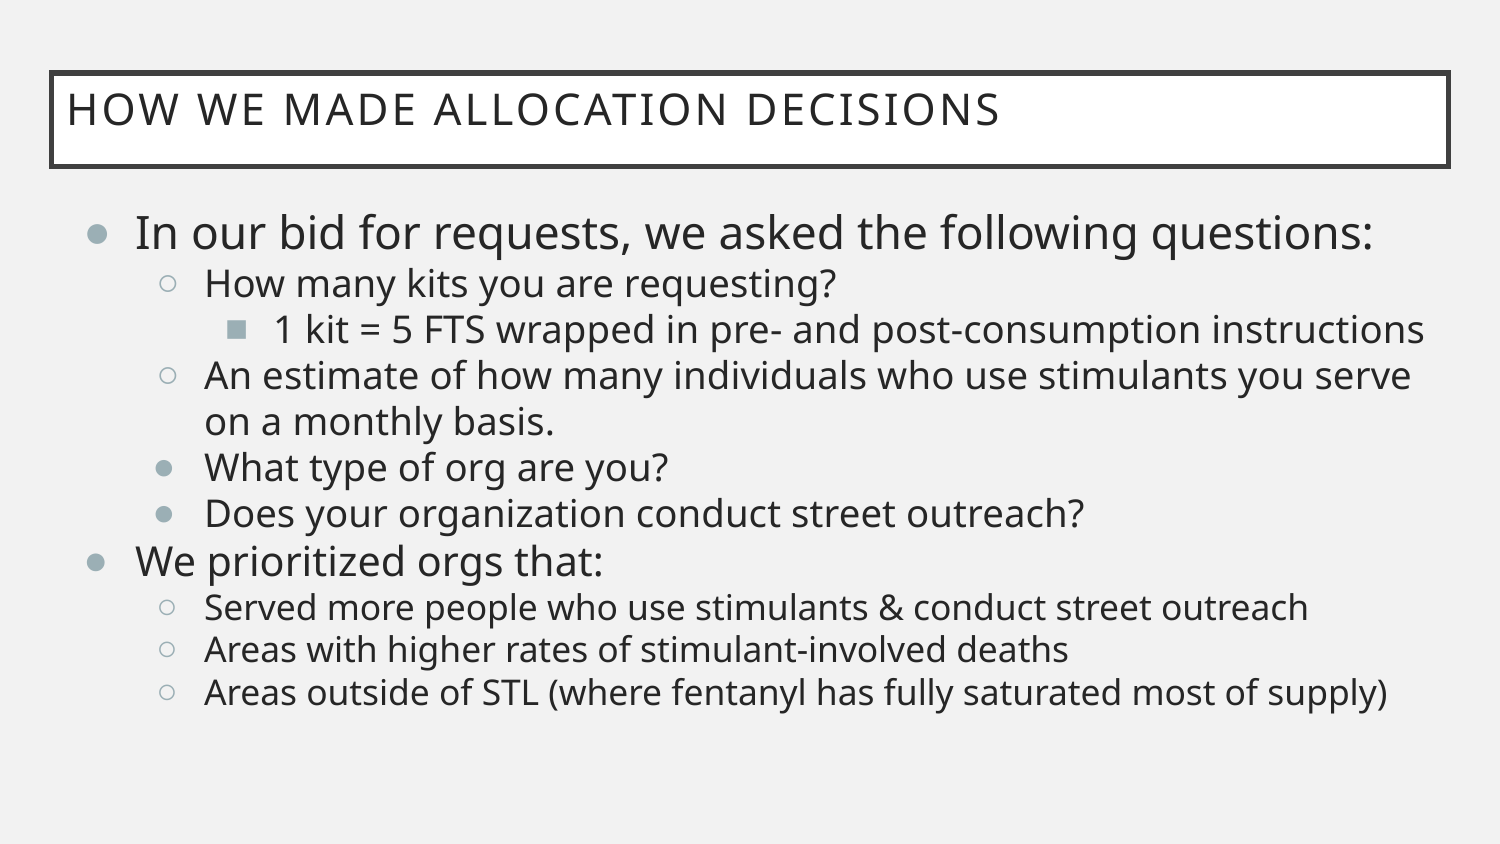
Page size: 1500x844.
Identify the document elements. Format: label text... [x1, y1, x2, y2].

list In our bid for requests, we asked the following questions: How many kits you are requesting? 1 kit = 5 FTS wrapped in pre- and post-consumption instructions An estimate of how many individuals who use stimulants you serve on a monthly basis. What type of org are you? Does your organization conduct street outreach? We prioritized orgs that: Served more people who use stimulants & conduct street outreach Areas with higher rates of stimulant-involved deaths Areas outside of STL (where fentanyl has fully saturated most of supply) [51, 189, 1449, 829]
title How we made allocation decisions [49, 70, 1451, 169]
